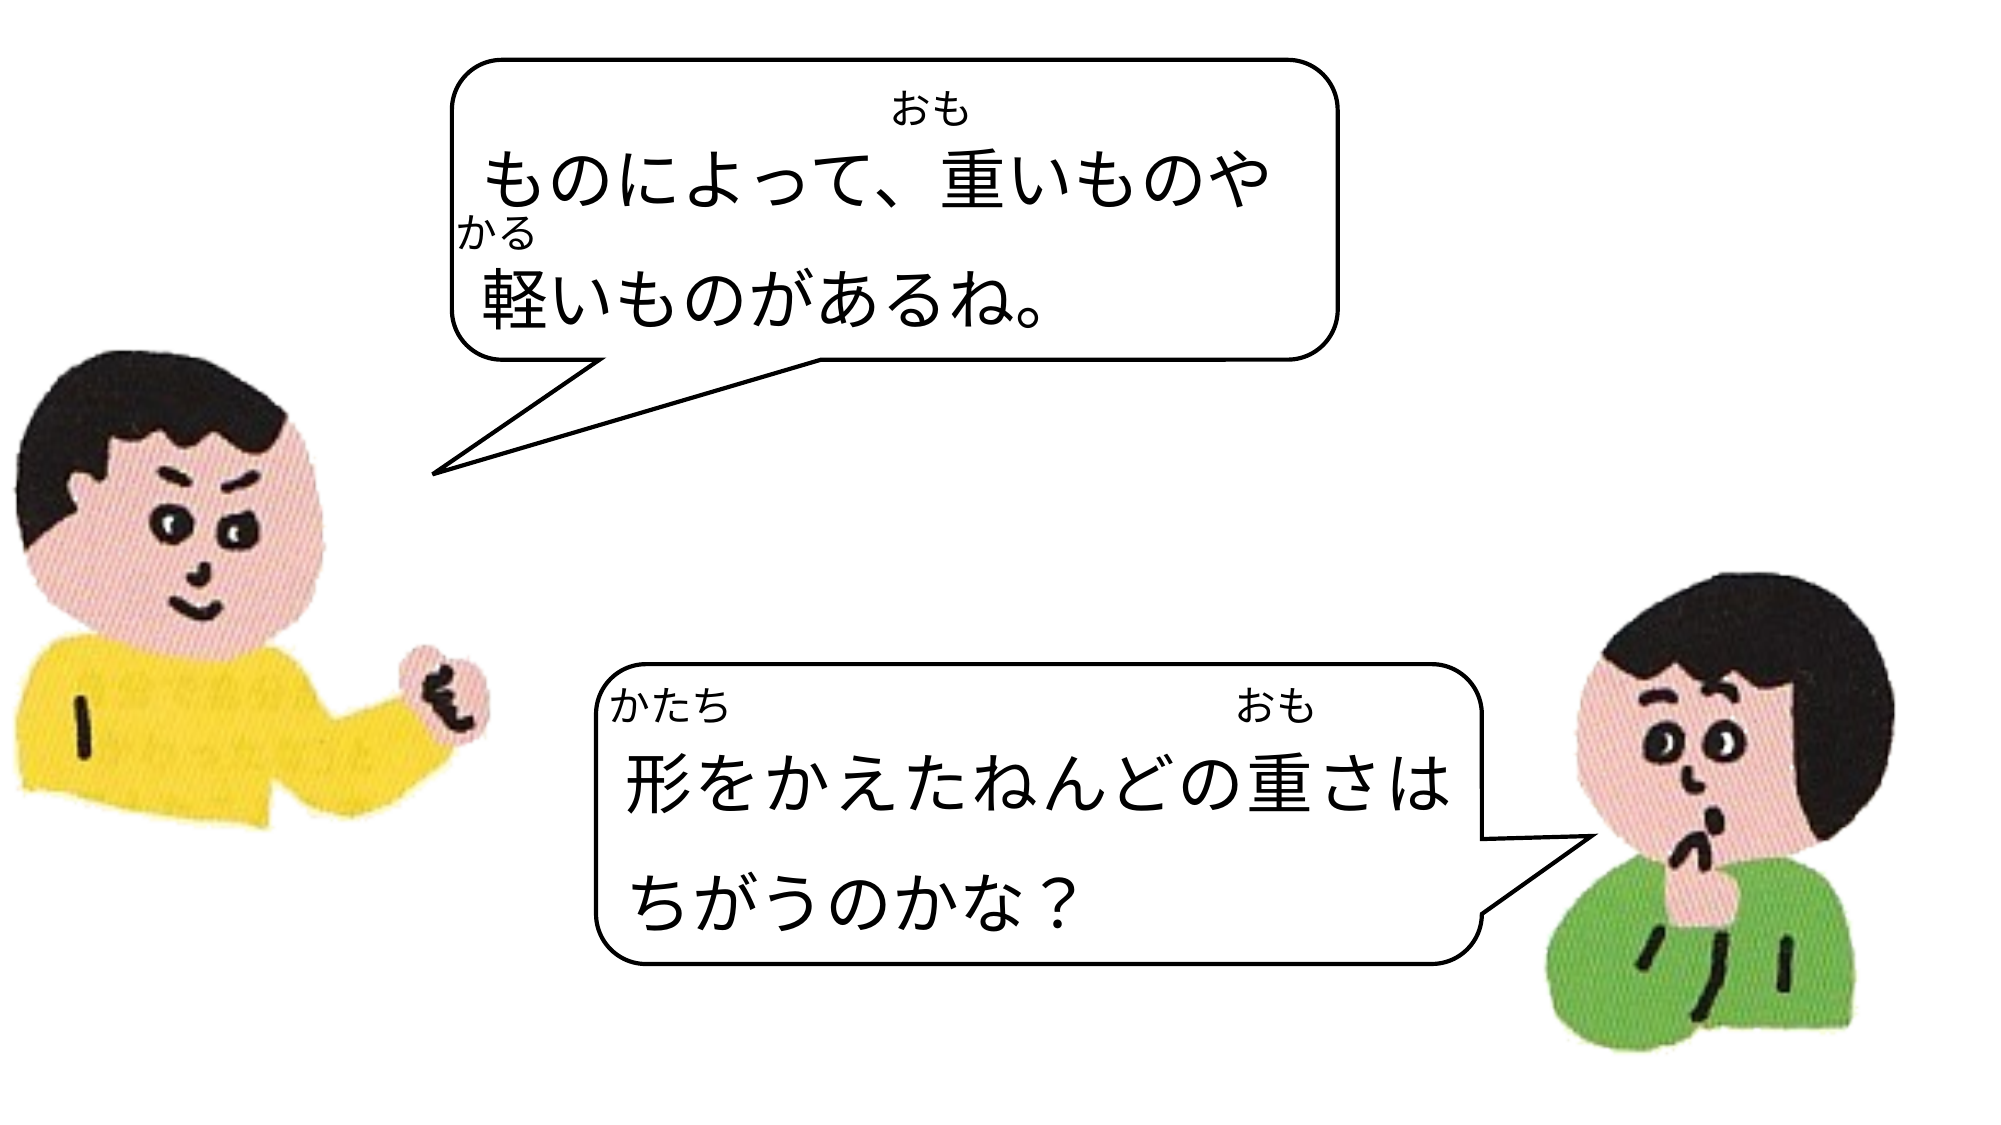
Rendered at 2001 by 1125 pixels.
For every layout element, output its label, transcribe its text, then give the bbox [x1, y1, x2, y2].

text_box ものによって、重いものや 軽いものがあるね。 [450, 58, 1339, 455]
picture [0, 341, 502, 844]
text_box かる [380, 192, 812, 272]
text_box おも [823, 68, 1255, 148]
picture [1535, 563, 1916, 1066]
text_box かたち おも [542, 664, 1402, 745]
text_box 形をかえたねんどの重さはちがうのかな？ [595, 663, 1535, 966]
